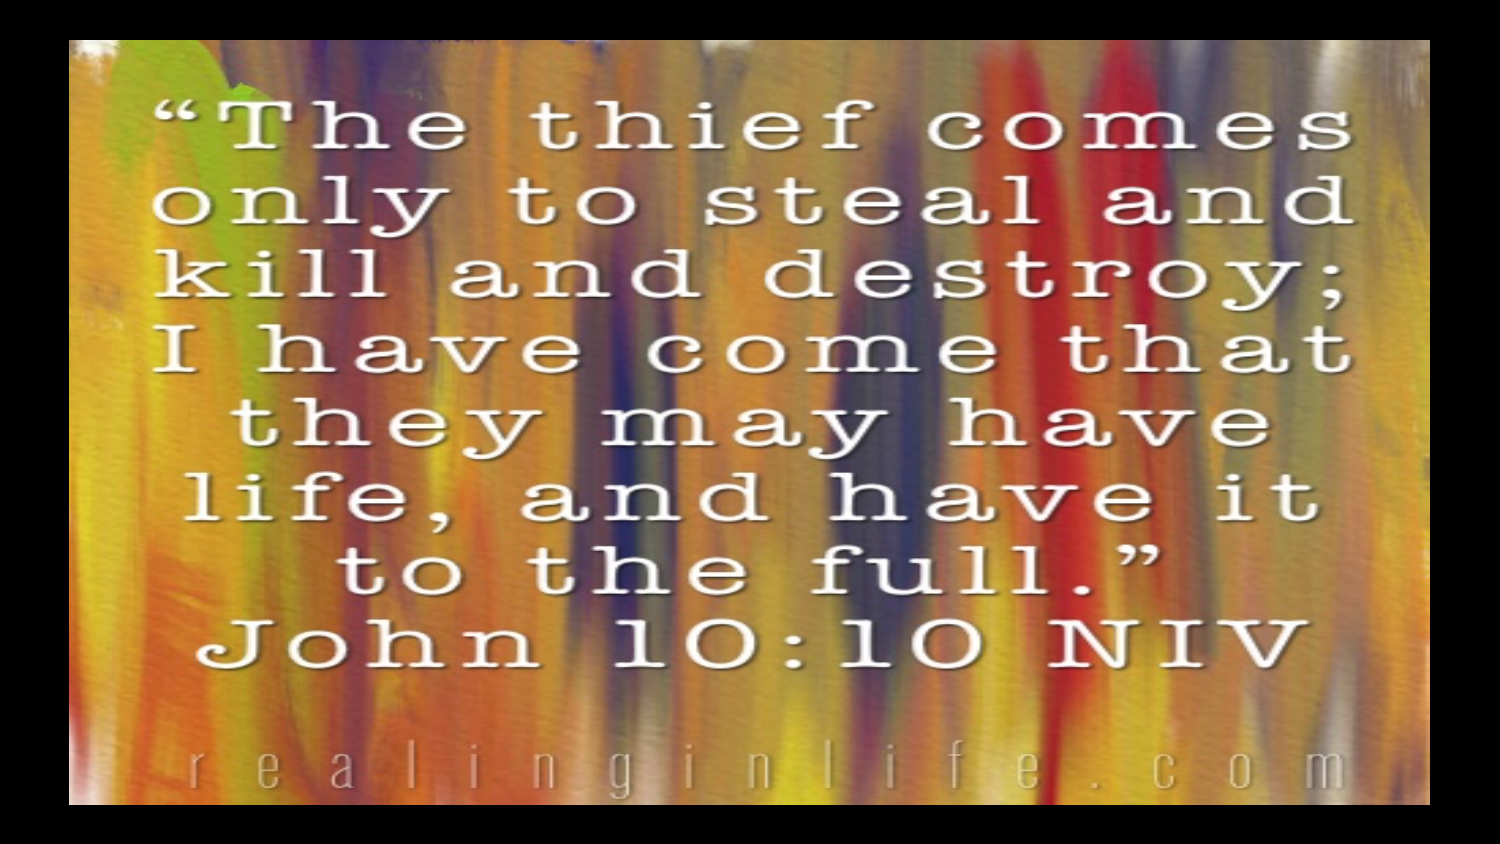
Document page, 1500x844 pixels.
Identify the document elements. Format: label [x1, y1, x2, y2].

picture [69, 40, 1430, 805]
